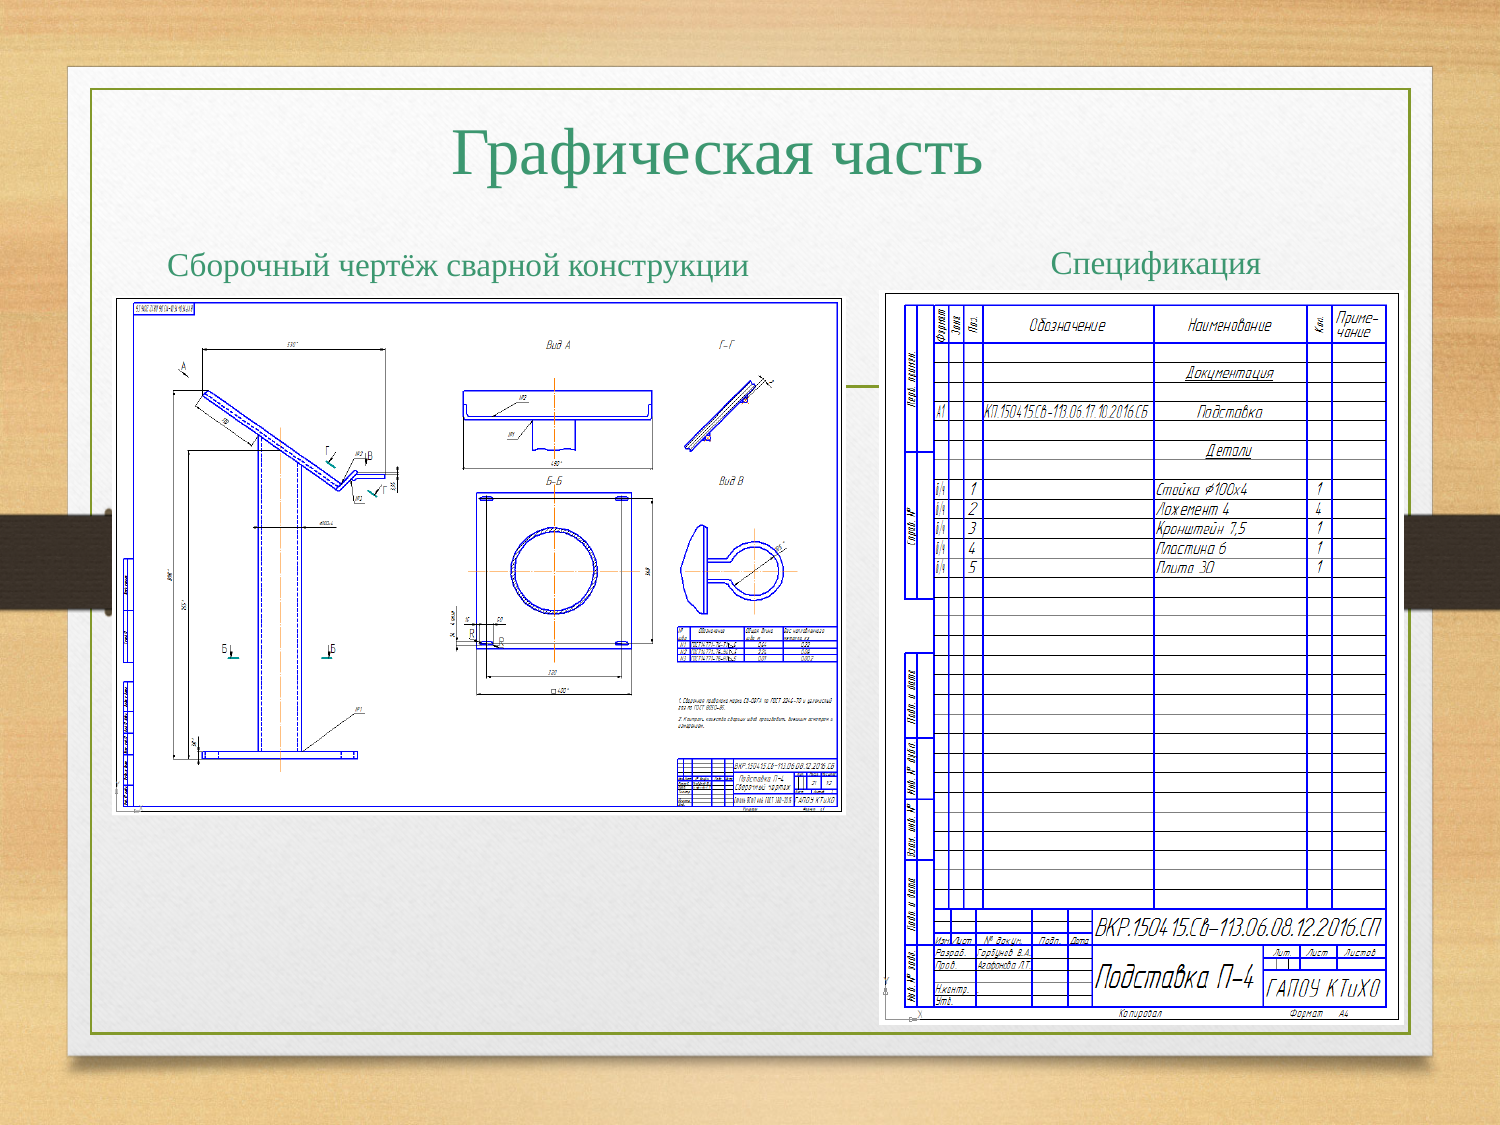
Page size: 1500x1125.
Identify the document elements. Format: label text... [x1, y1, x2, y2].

picture [0, 0, 1500, 1125]
list [761, 532, 879, 976]
list Спецификация [877, 134, 1435, 289]
title Графическая часть [263, 101, 1174, 240]
list Сборочный чертёж сварной конструкции [127, 149, 790, 291]
